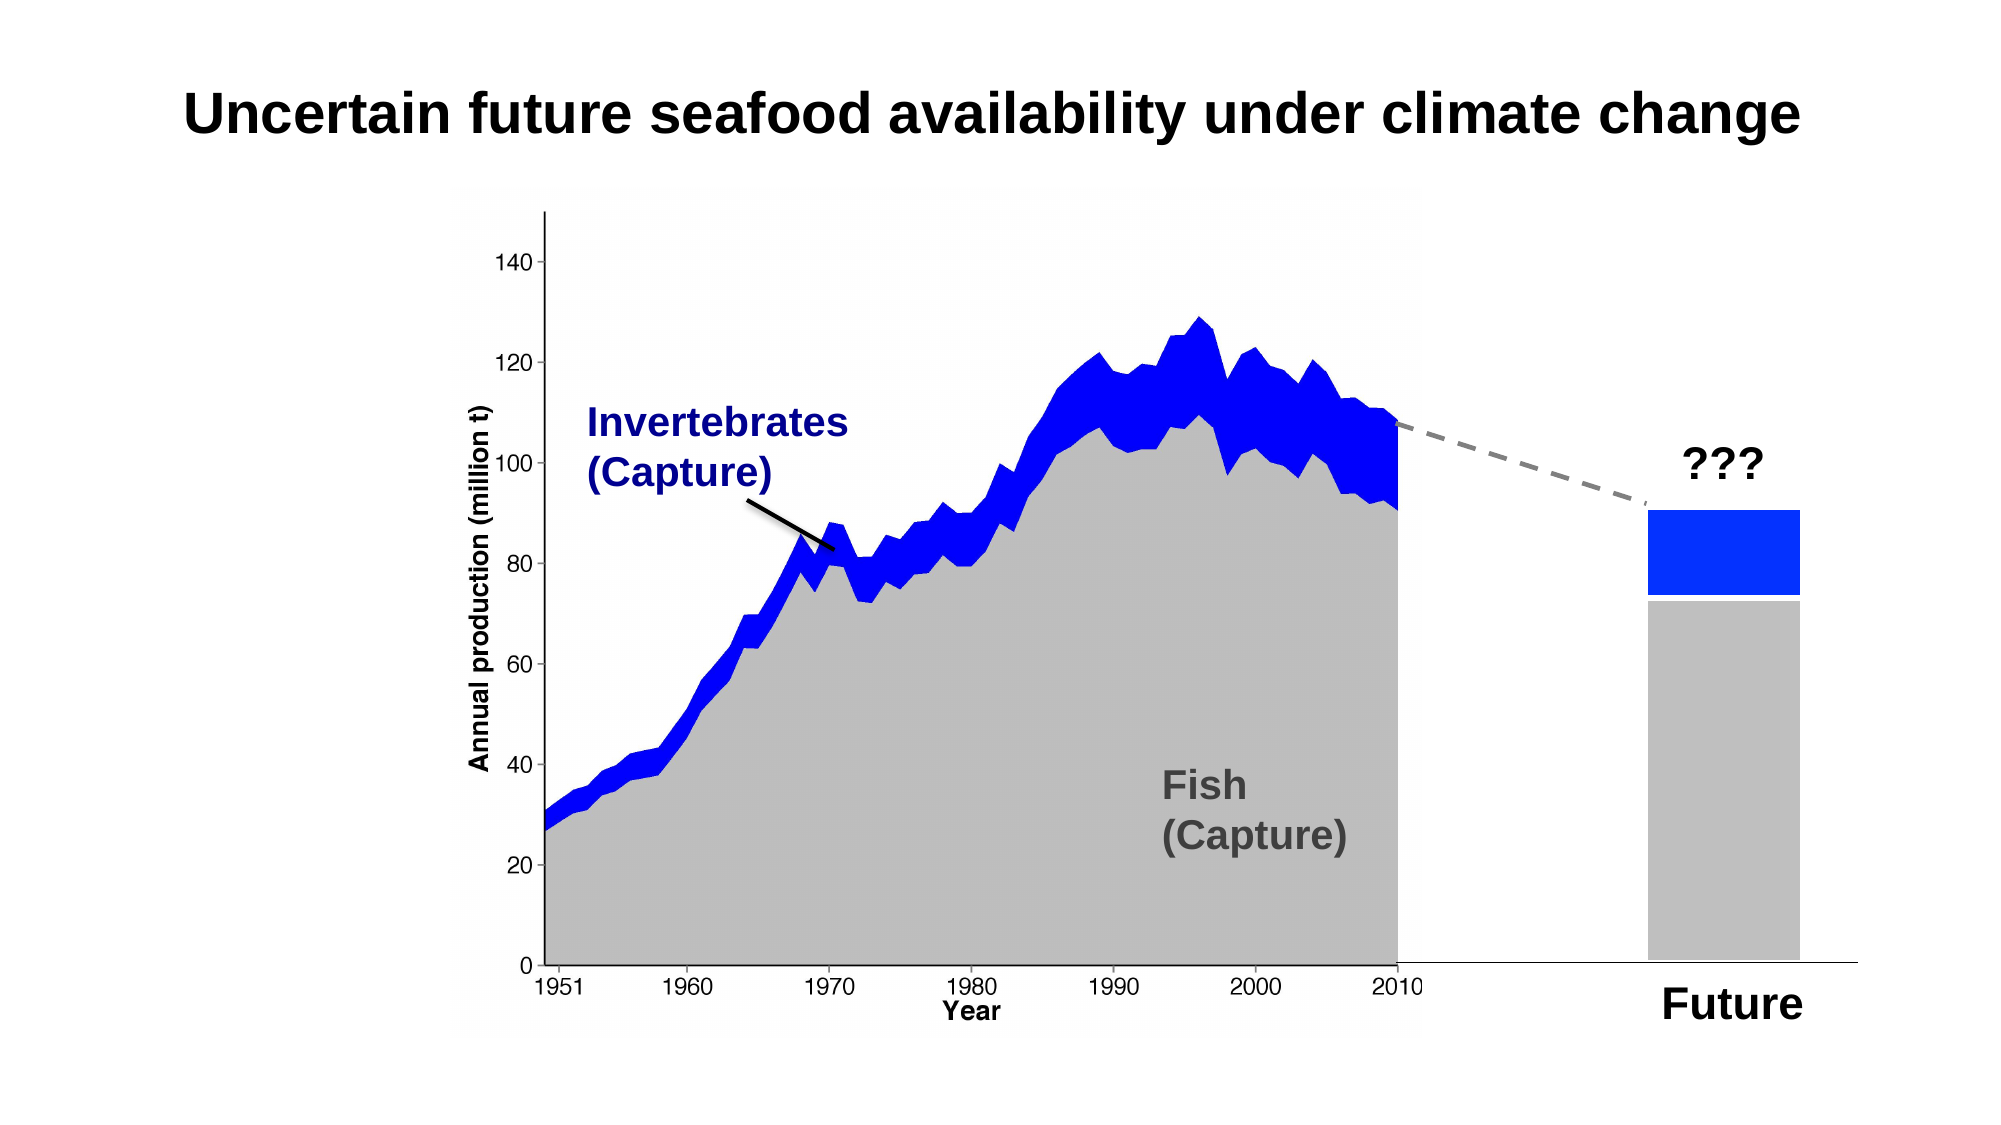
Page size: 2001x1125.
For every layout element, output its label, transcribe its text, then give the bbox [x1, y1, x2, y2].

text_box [1395, 423, 1647, 504]
picture [449, 186, 1423, 1038]
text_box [746, 499, 835, 551]
text_box ??? [1666, 426, 1782, 497]
text_box Future [1646, 971, 1827, 1037]
title Uncertain future seafood availability under climate change [58, 16, 1945, 204]
text_box [1646, 507, 1803, 598]
text_box [1646, 598, 1803, 961]
